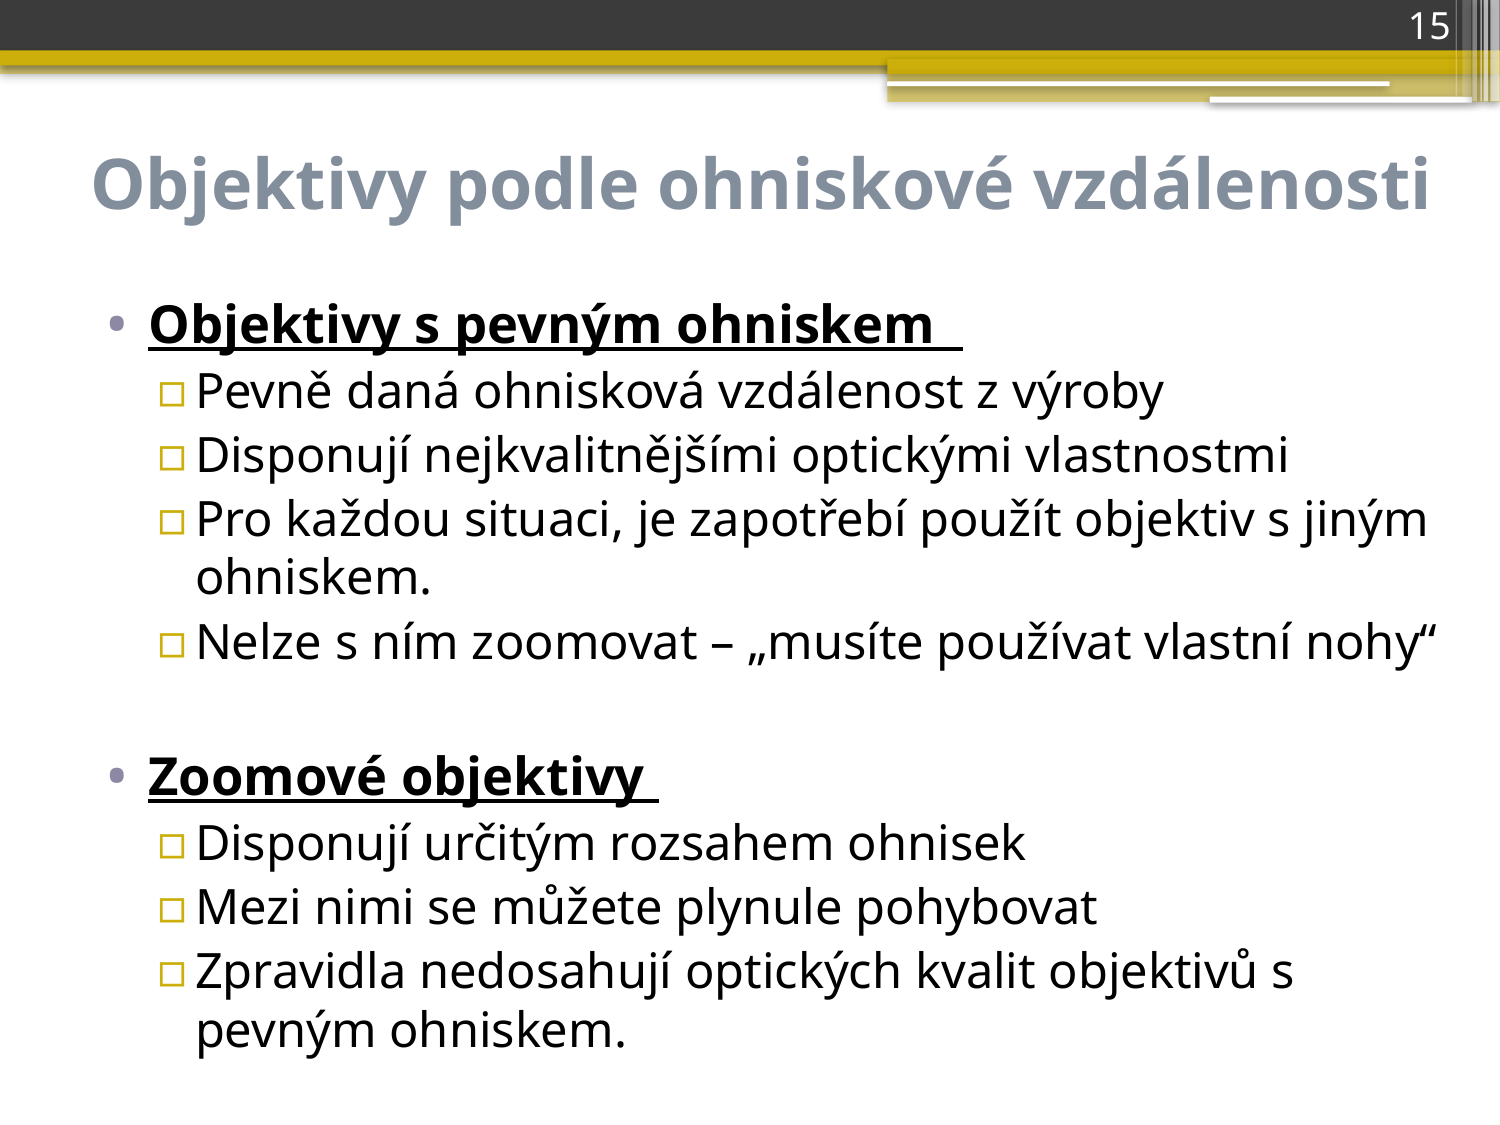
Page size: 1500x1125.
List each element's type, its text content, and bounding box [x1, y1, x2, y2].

slide_number 15 [1340, 0, 1466, 61]
list Objektivy s pevným ohniskem Pevně daná ohnisková vzdálenost z výroby Disponují nejkvalitnějšími optickými vlastnostmi Pro každou situaci, je zapotřebí použít objektiv s jiným ohniskem. Nelze s ním zoomovat – „musíte používat vlastní nohy“ Zoomové objektivy Disponují určitým rozsahem ohnisek Mezi nimi se můžete plynule pohybovat Zpravidla nedosahují optických kvalit objektivů s pevným ohniskem. [75, 269, 1454, 1079]
title Objektivy podle ohniskové vzdálenosti [75, 93, 1477, 269]
